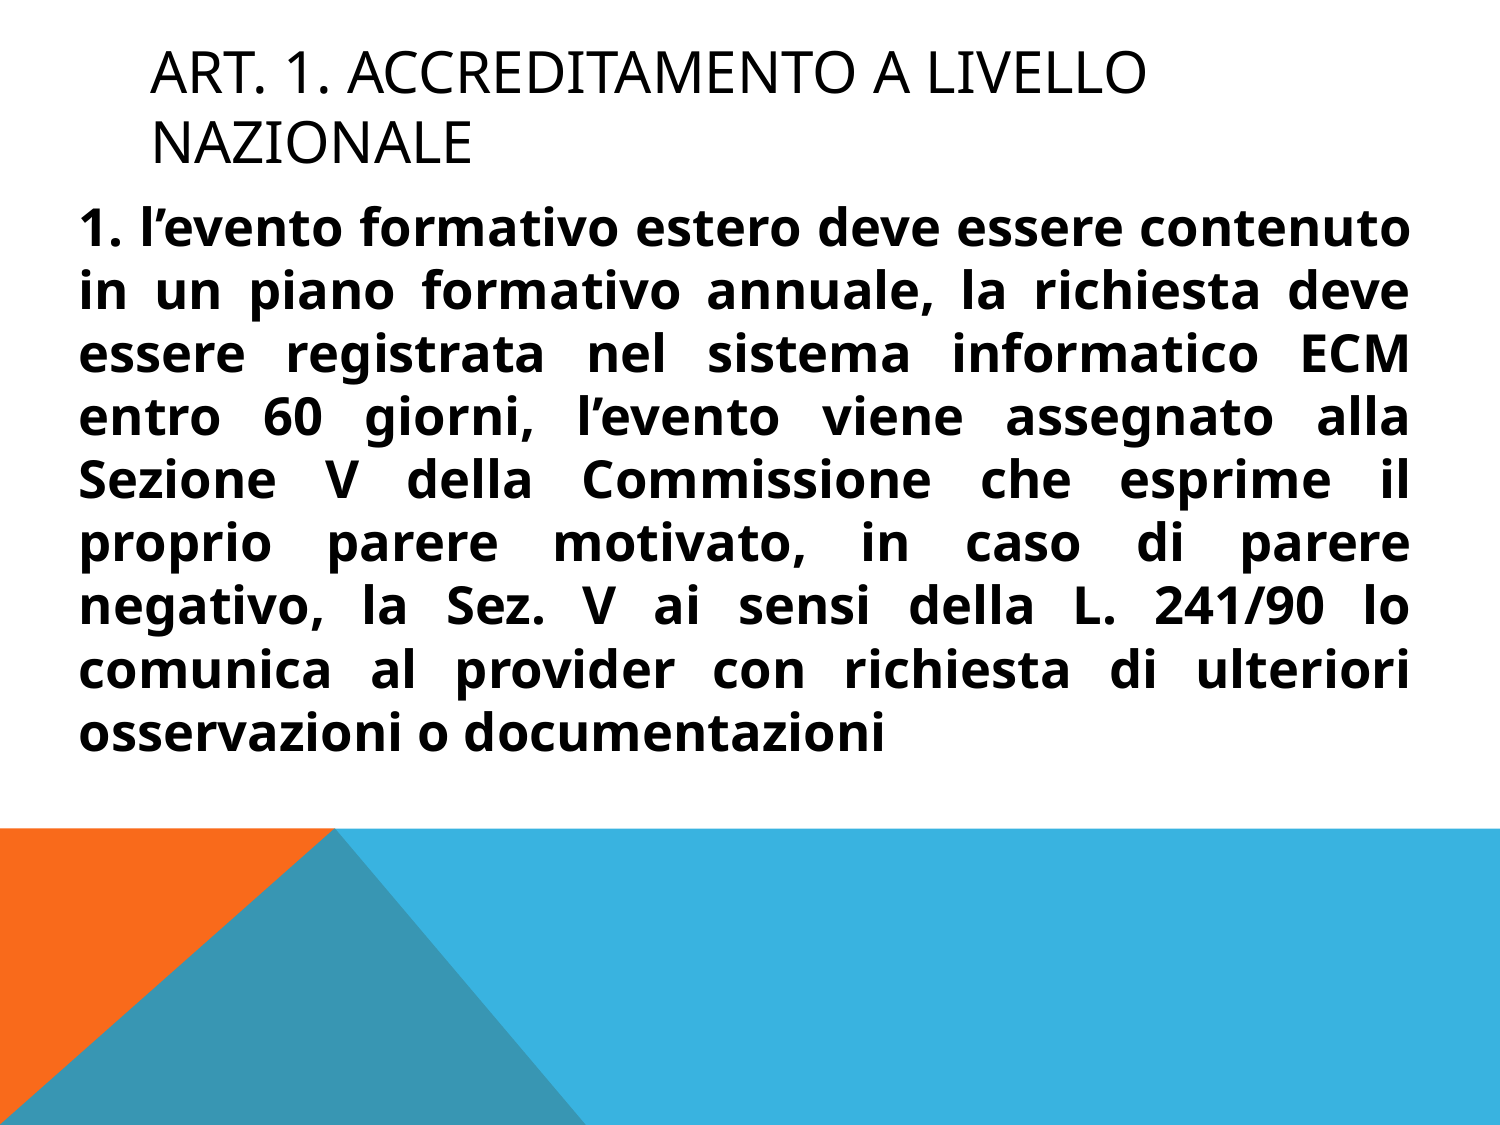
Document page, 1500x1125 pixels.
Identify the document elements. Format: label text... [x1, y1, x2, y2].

title Art. 1. Accreditamento a livello nazionale [135, 60, 1369, 150]
list 1. l’evento formativo estero deve essere contenuto in un piano formativo annuale, la richiesta deve essere registrata nel sistema informatico ECM entro 60 giorni, l’evento viene assegnato alla Sezione V della Commissione che esprime il proprio parere motivato, in caso di parere negativo, la Sez. V ai sensi della L. 241/90 lo comunica al provider con richiesta di ulteriori osservazioni o documentazioni [63, 186, 1428, 774]
